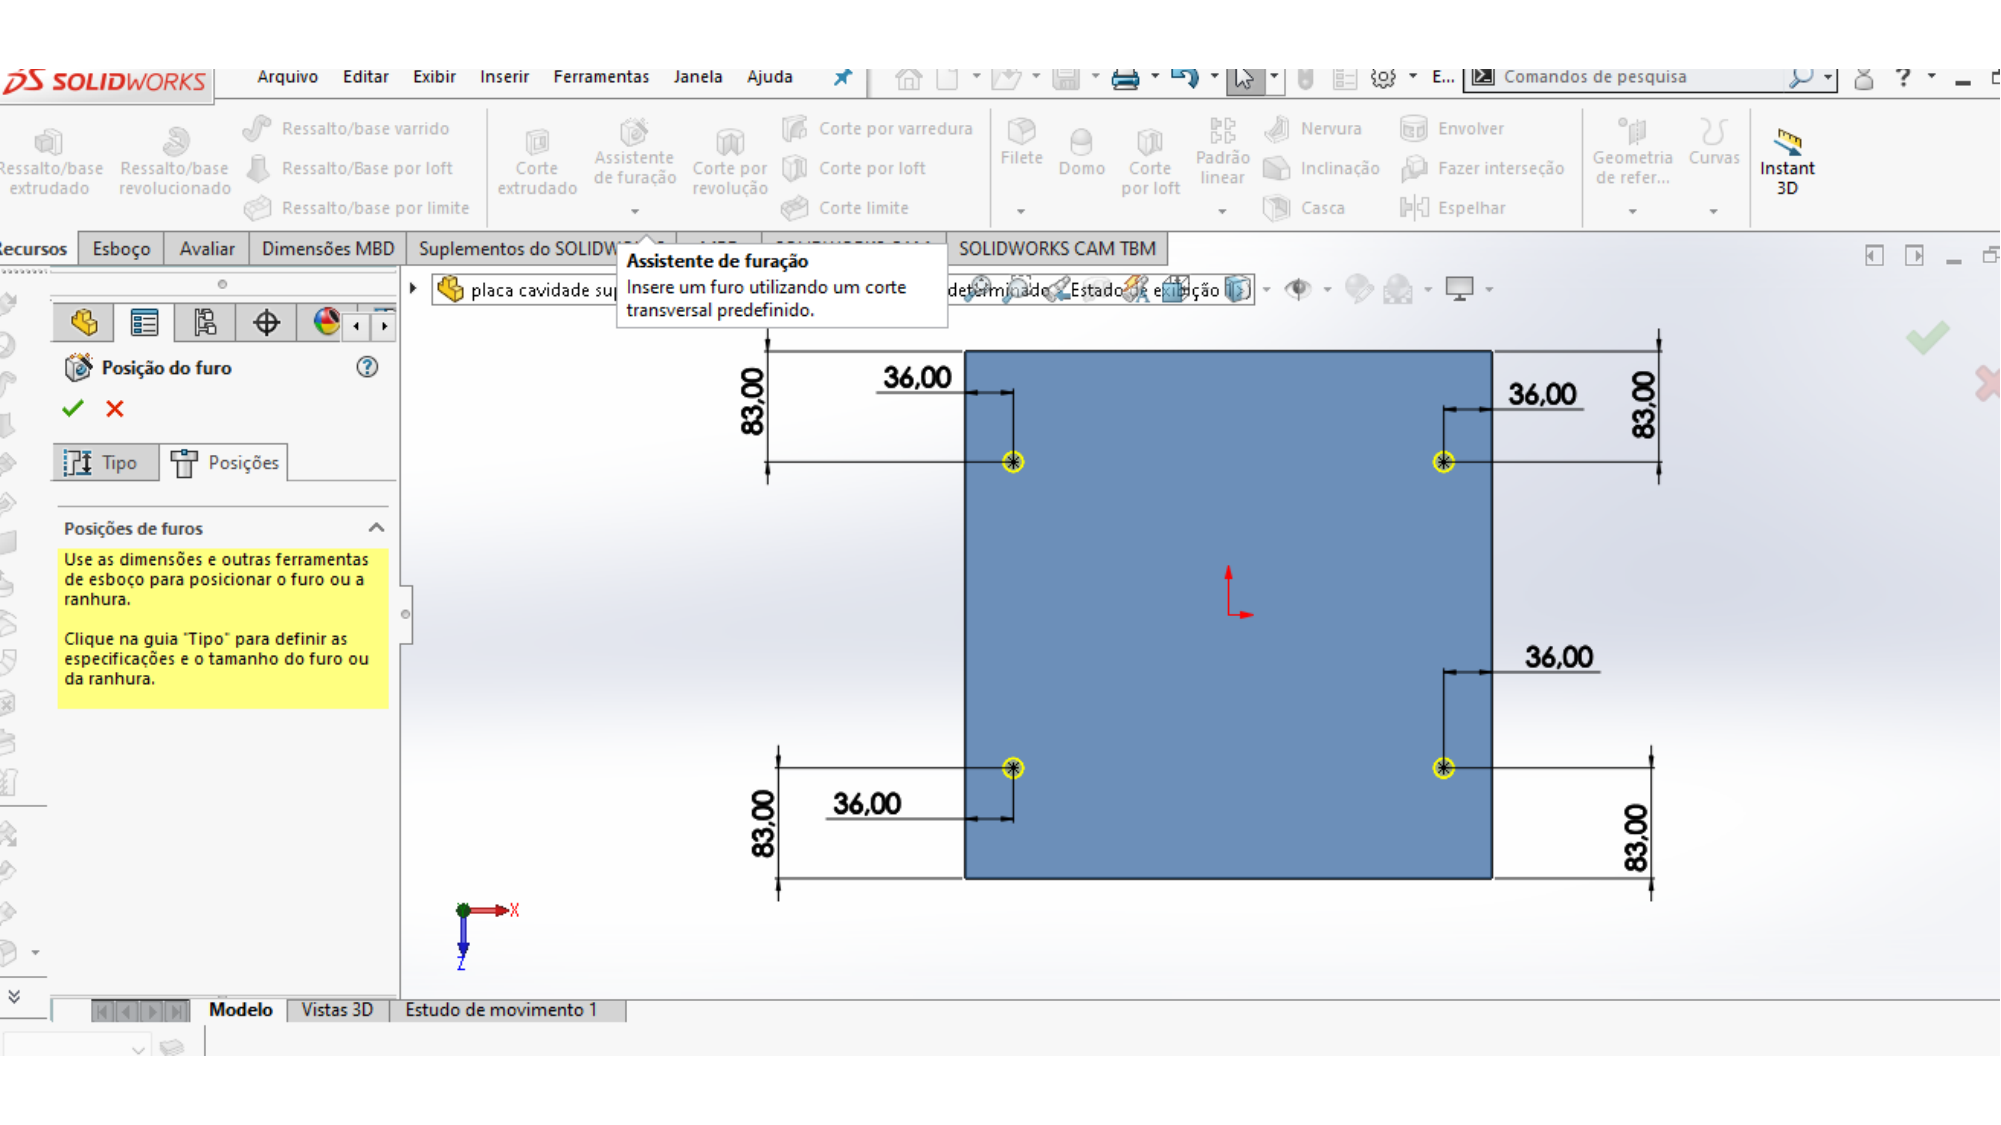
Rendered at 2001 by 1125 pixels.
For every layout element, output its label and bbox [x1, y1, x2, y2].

picture [0, 69, 2000, 1056]
